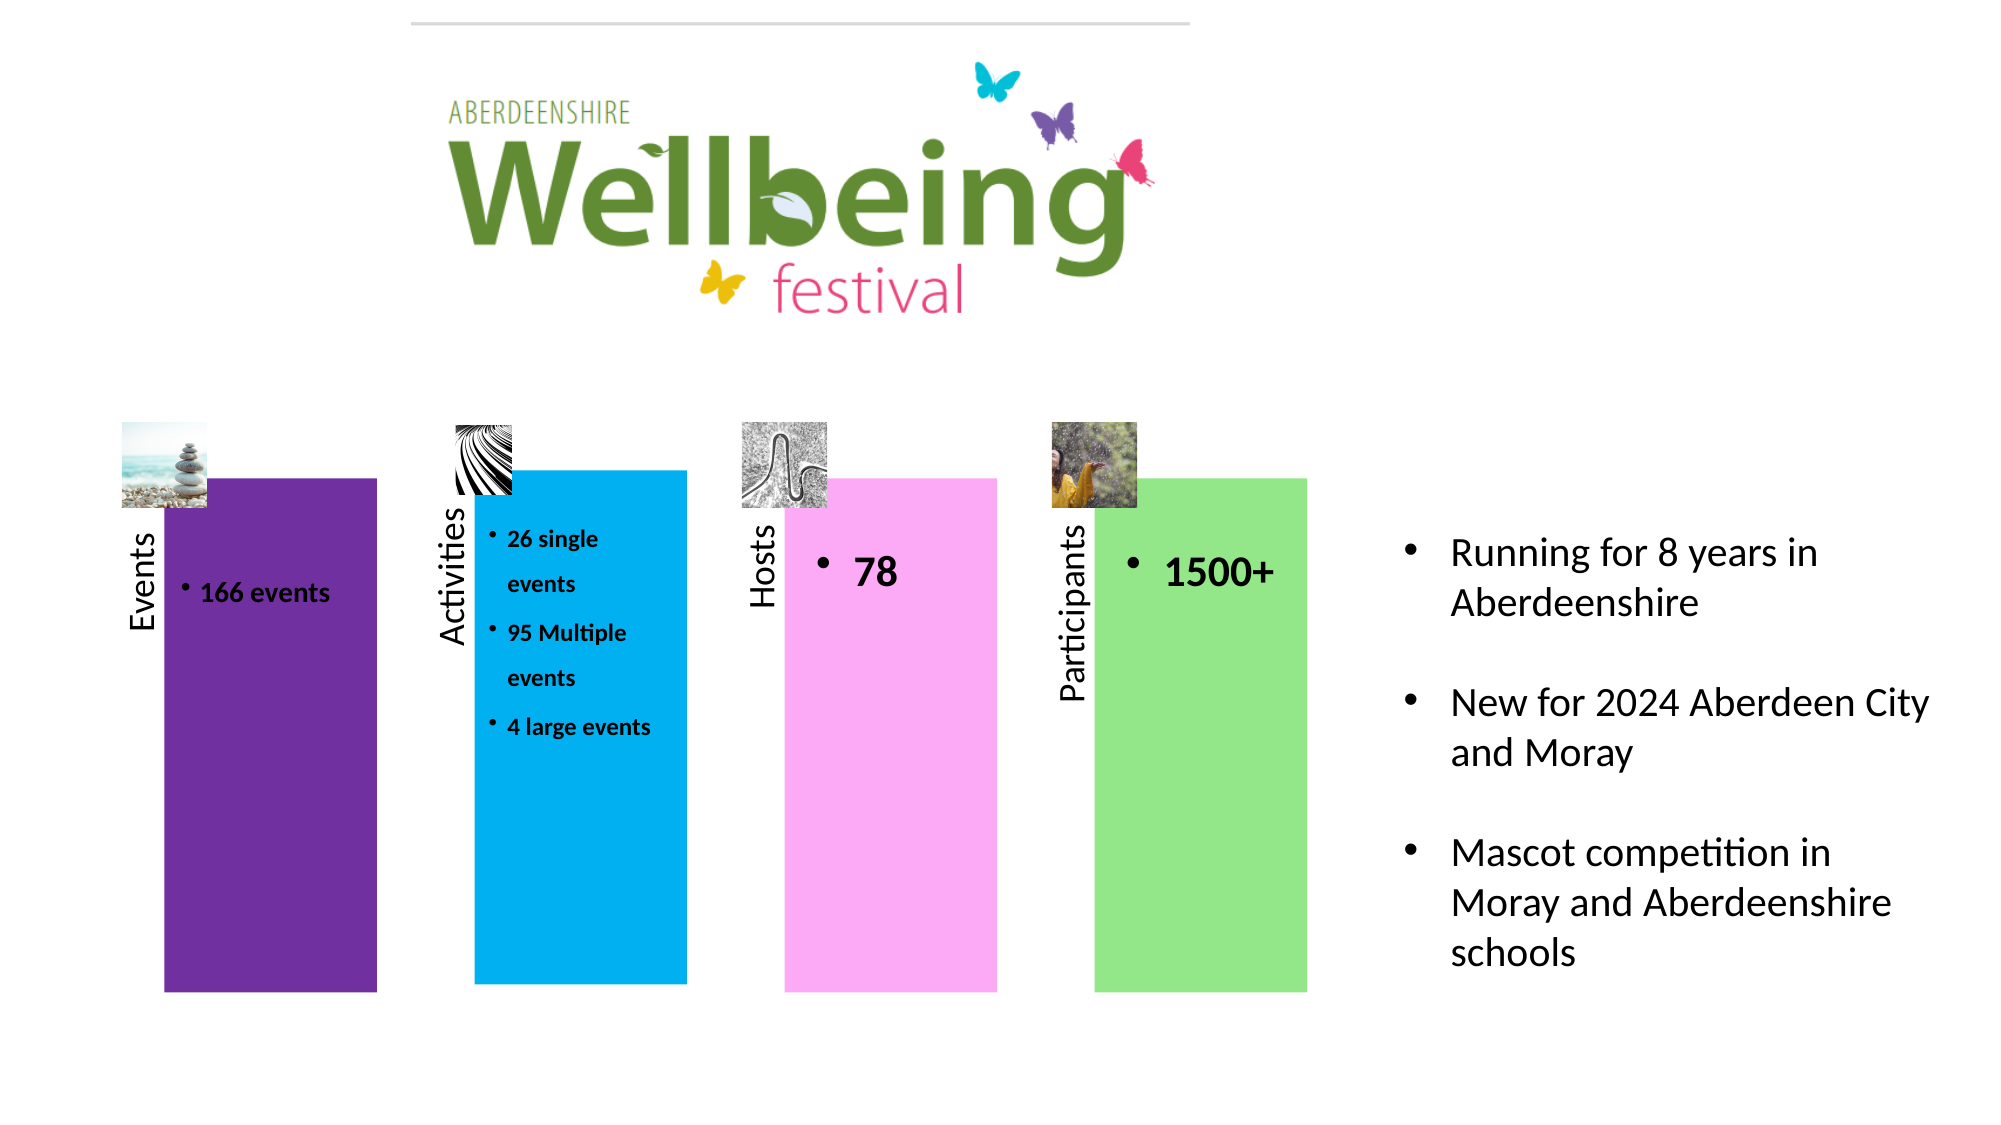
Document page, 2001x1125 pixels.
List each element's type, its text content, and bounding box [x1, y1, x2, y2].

text_box Running for 8 years in Aberdeenshire New for 2024 Aberdeen City and Moray Mascot competition in Moray and Aberdeenshire schools [1388, 427, 1965, 1072]
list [114, 377, 1315, 1037]
picture [411, 22, 1190, 354]
